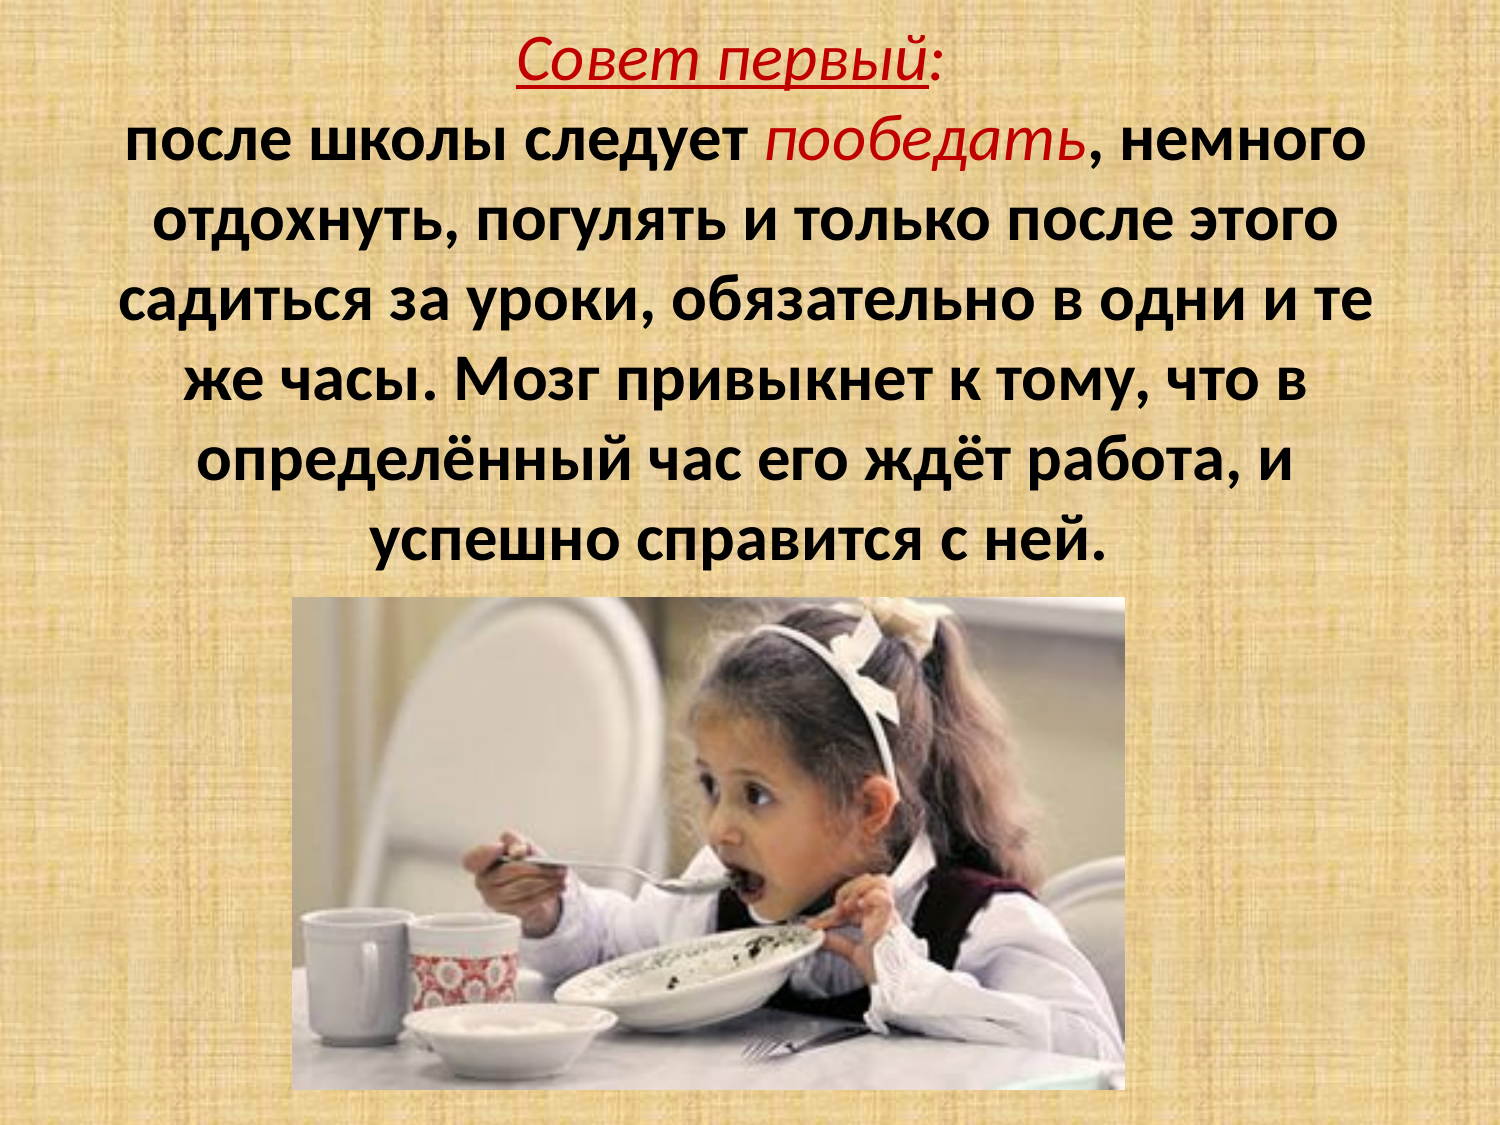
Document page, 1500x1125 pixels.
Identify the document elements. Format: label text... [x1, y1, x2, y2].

title Совет первый: после школы следует пообедать, немного отдохнуть, погулять и только после этого садиться за уроки, обязательно в одни и те же часы. Мозг привыкнет к тому, что в определённый час его ждёт работа, и успешно справится с ней. [75, 23, 1418, 645]
picture [0, 0, 1500, 1125]
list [292, 597, 1126, 1090]
